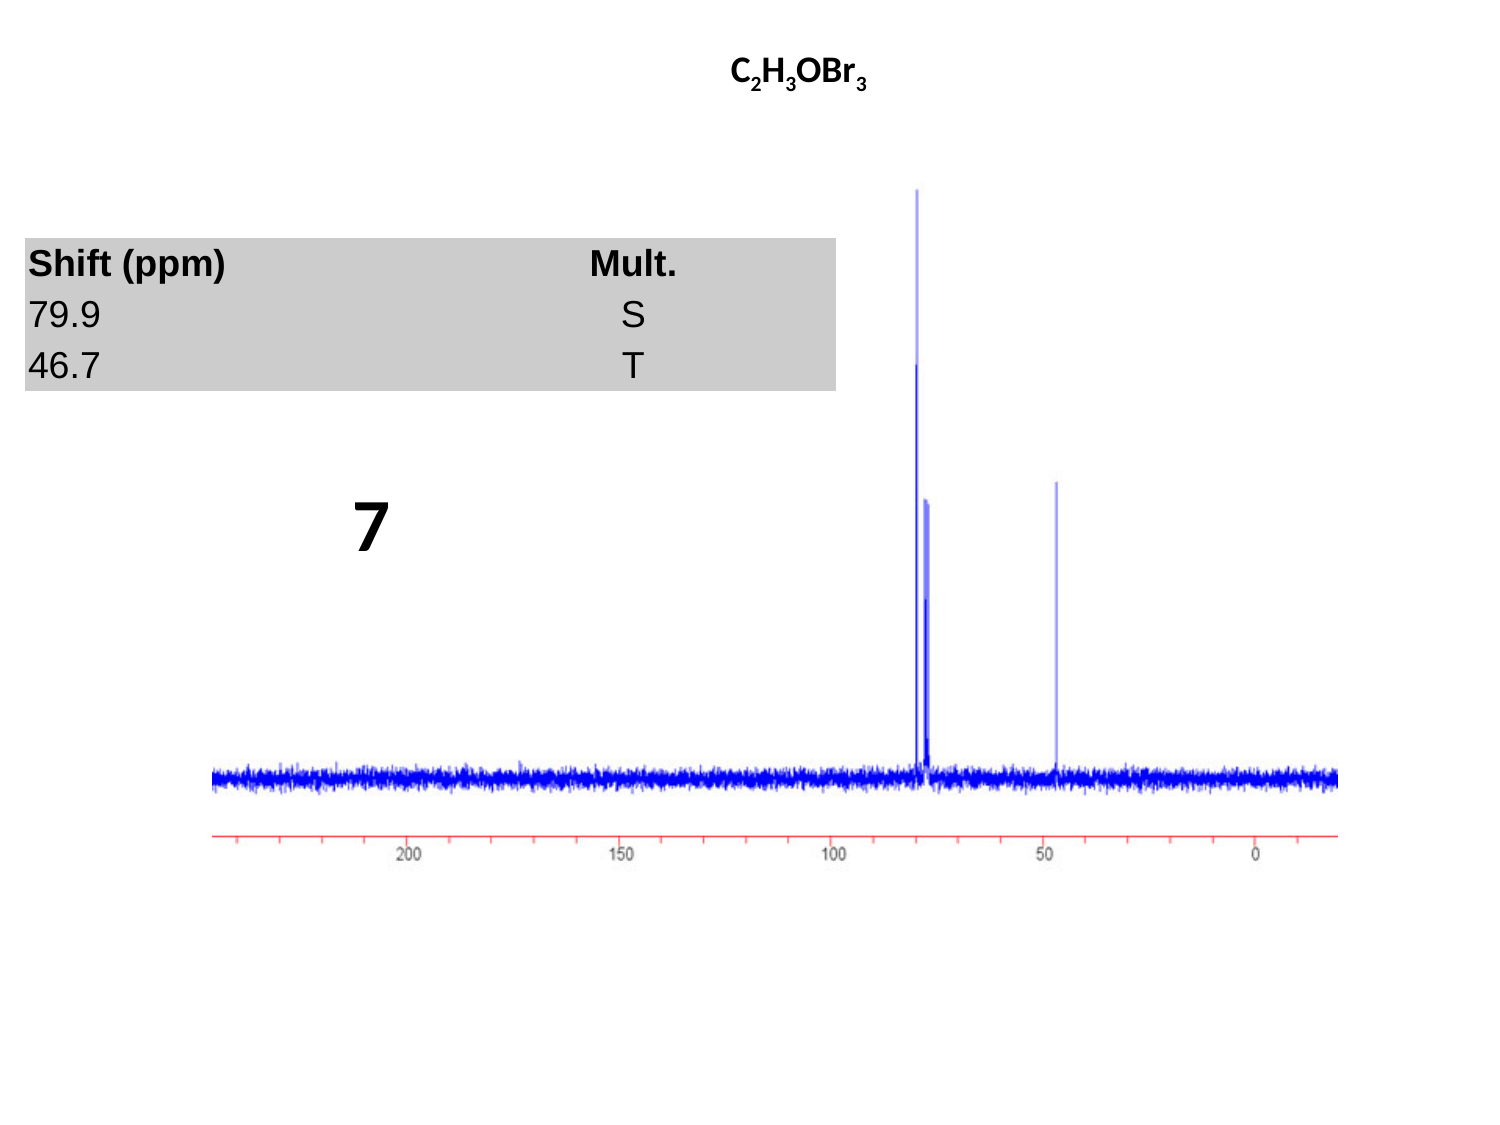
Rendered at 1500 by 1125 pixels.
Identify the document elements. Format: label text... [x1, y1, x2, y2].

picture [212, 146, 1338, 898]
table_header Shift (ppm) [25, 238, 207, 289]
text_box C2H3OBr3 [716, 37, 882, 104]
table_cell 46.7 [25, 340, 207, 391]
table_cell 79.9 [25, 289, 207, 340]
